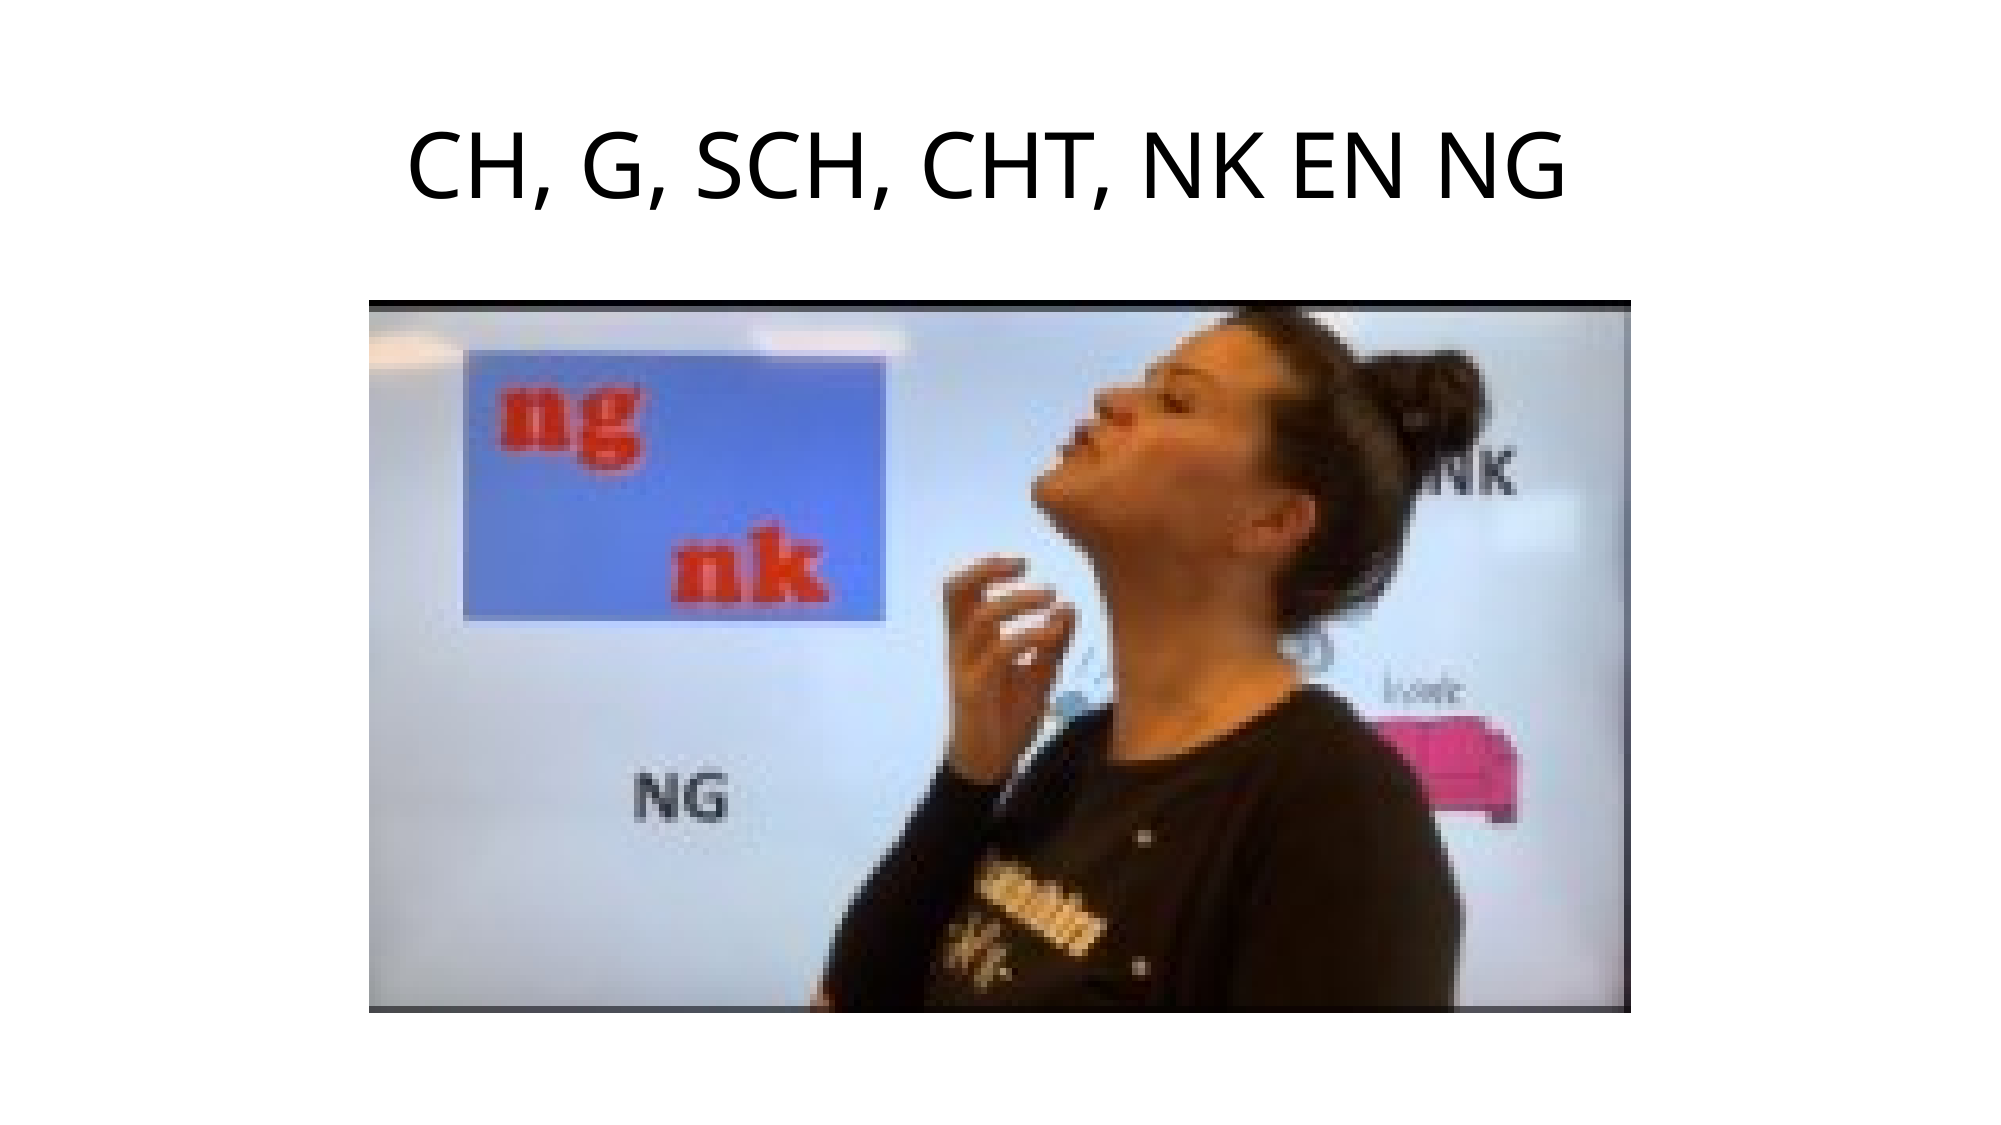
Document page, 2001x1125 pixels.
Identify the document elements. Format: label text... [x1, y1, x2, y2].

title CH, G, SCH, CHT, NK EN NG [137, 59, 1863, 278]
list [368, 299, 1632, 1014]
